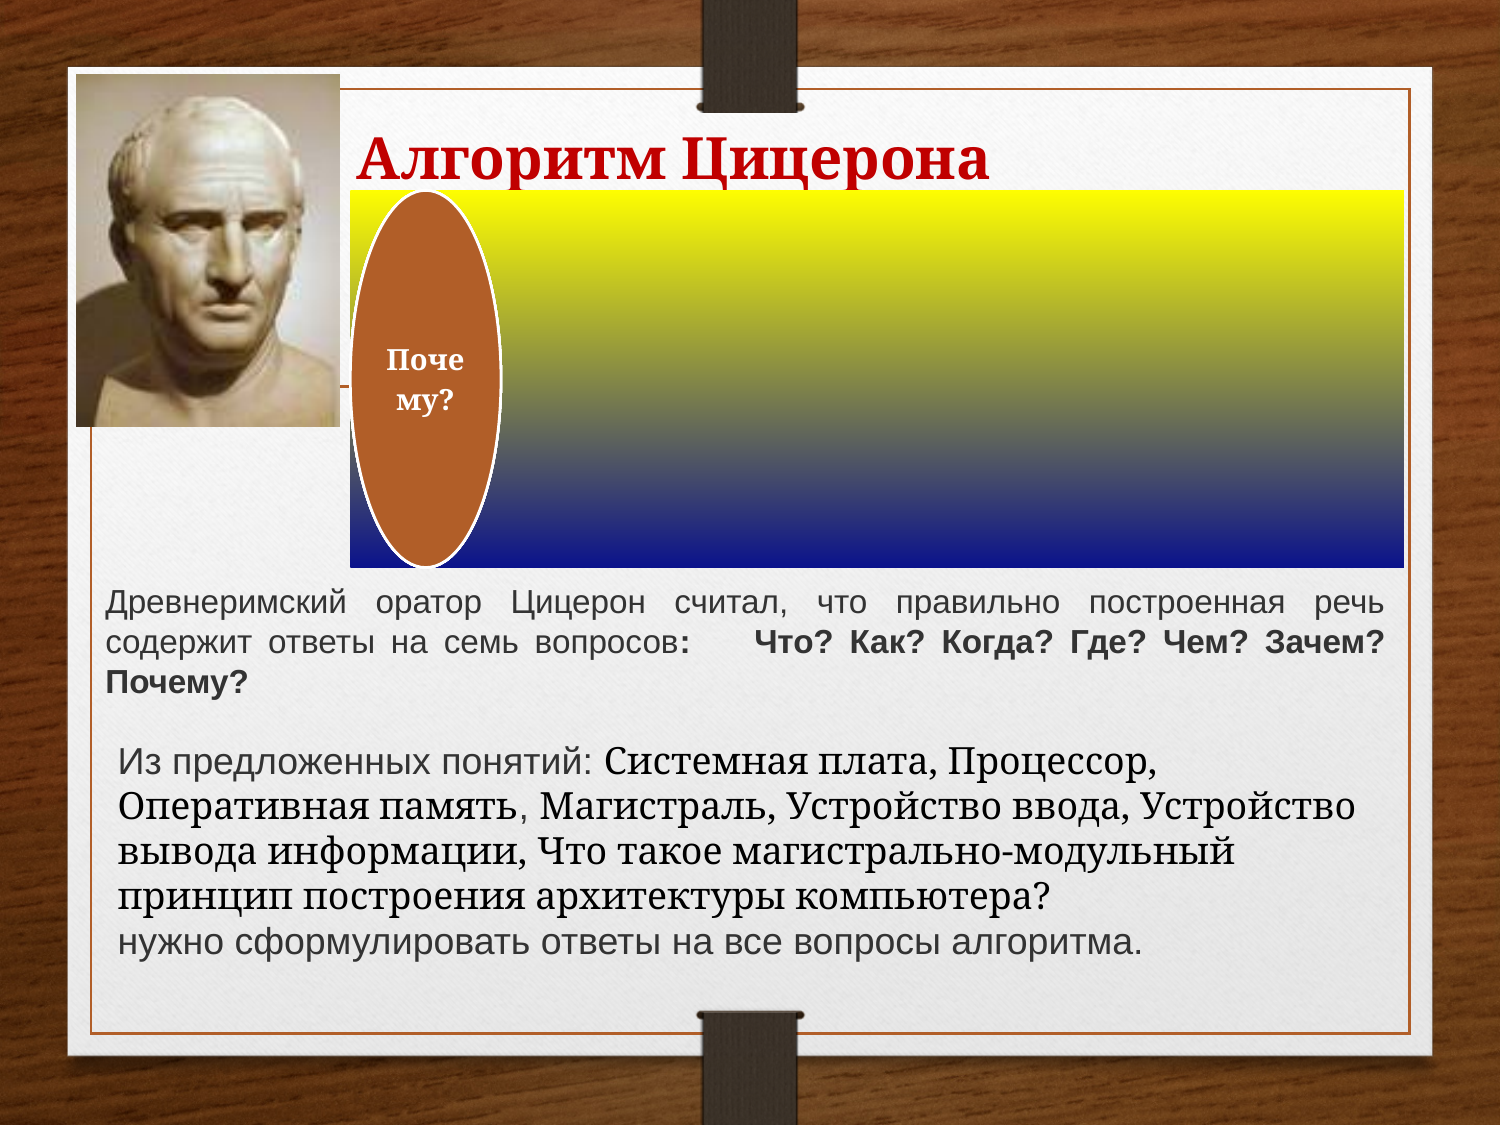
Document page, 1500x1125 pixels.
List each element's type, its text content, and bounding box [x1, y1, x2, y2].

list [350, 190, 1405, 568]
text_box Из предложенных понятий: Системная плата, Процессор, Оперативная память, Магистраль, Устройство ввода, Устройство вывода информации, Что такое магистрально-модульный принцип построения архитектуры компьютера? нужно сформулировать ответы на все вопросы алгоритма. [102, 730, 1415, 970]
text_box Древнеримский оратор Цицерон считал, что правильно построенная речь содержит ответы на семь вопросов: Что? Как? Когда? Где? Чем? Зачем? Почему? [90, 573, 1402, 708]
title Алгоритм Цицерона [340, 82, 1009, 230]
picture [0, 0, 1500, 1125]
